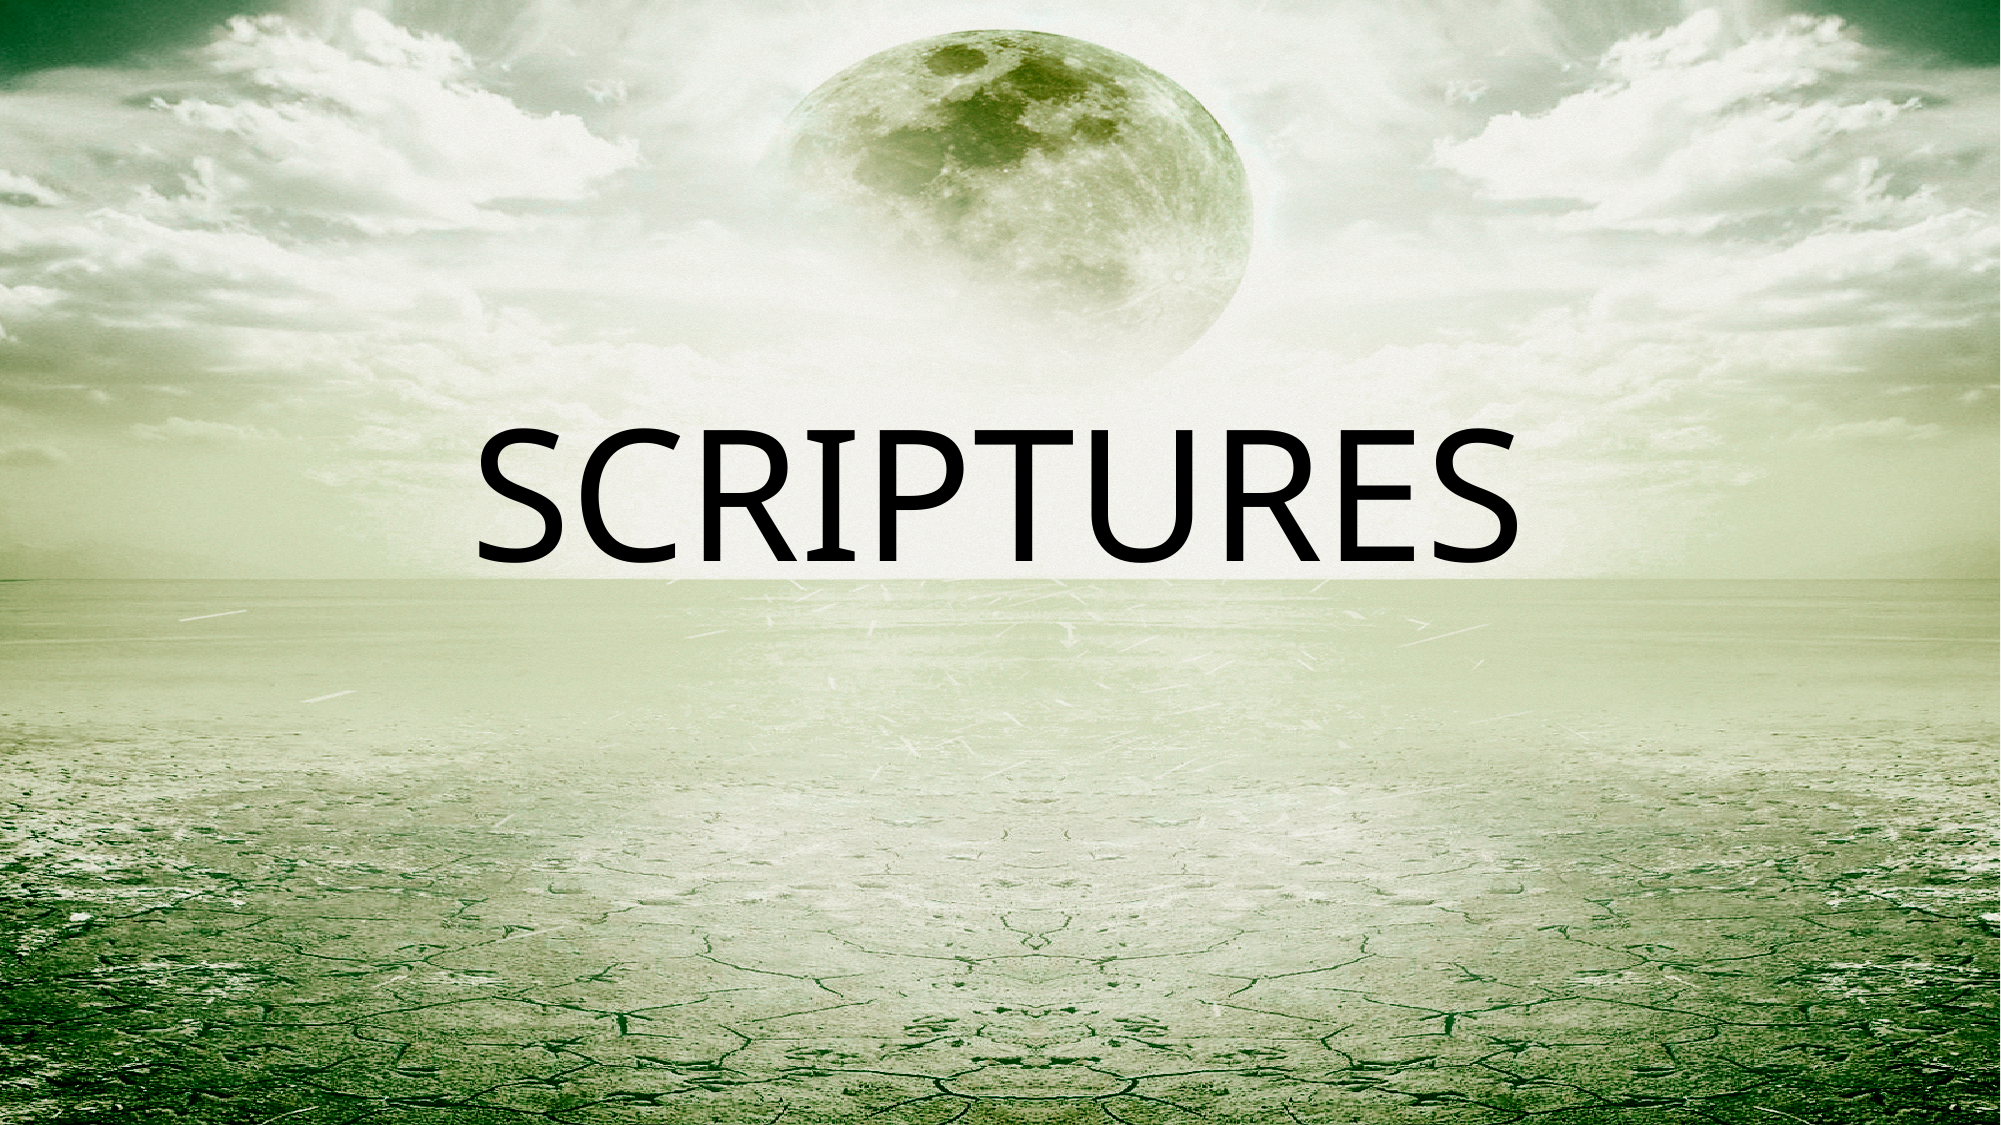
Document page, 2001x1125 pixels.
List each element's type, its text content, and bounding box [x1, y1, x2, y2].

text_box SCRIPTURES [101, 371, 1894, 606]
picture [0, 0, 2001, 1125]
